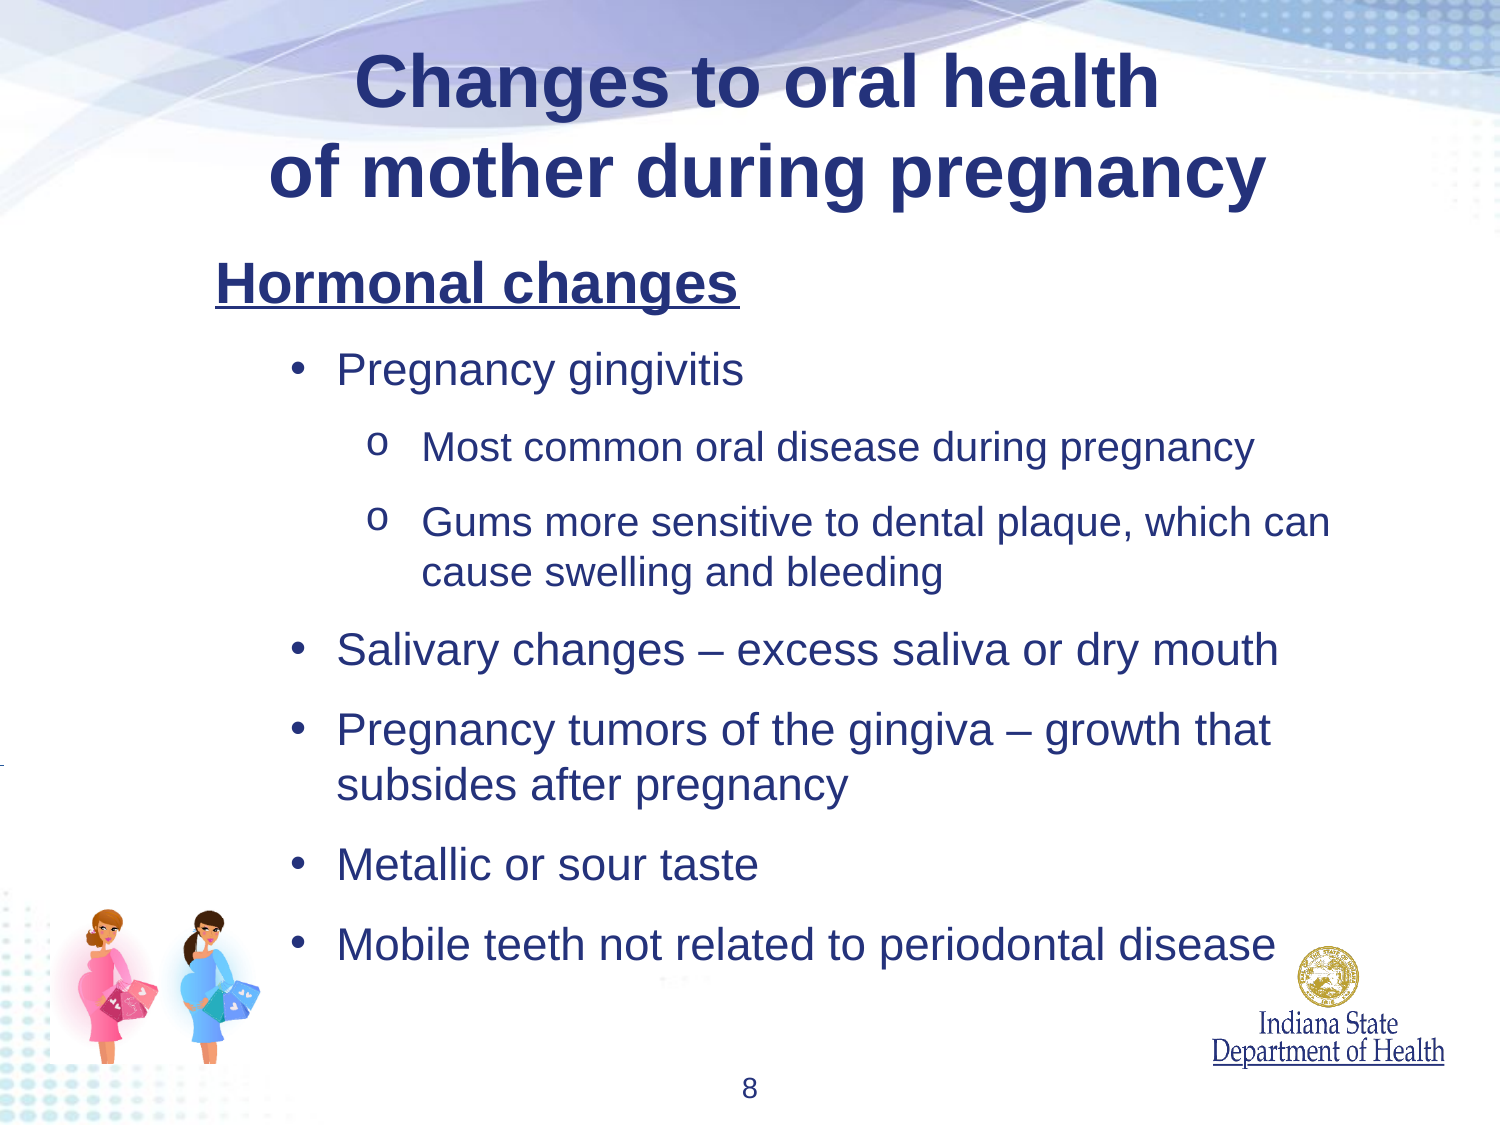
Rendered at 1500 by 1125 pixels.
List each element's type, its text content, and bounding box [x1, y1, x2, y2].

picture [0, 0, 1500, 1125]
text_box Changes to oral health of mother during pregnancy [225, 24, 1313, 220]
text_box Hormonal changes Pregnancy gingivitis Most common oral disease during pregnancy Gums more sensitive to dental plaque, which can cause swelling and bleeding Salivary changes – excess saliva or dry mouth Pregnancy tumors of the gingiva – growth that subsides after pregnancy Metallic or sour taste Mobile teeth not related to periodontal disease [200, 237, 1445, 1000]
